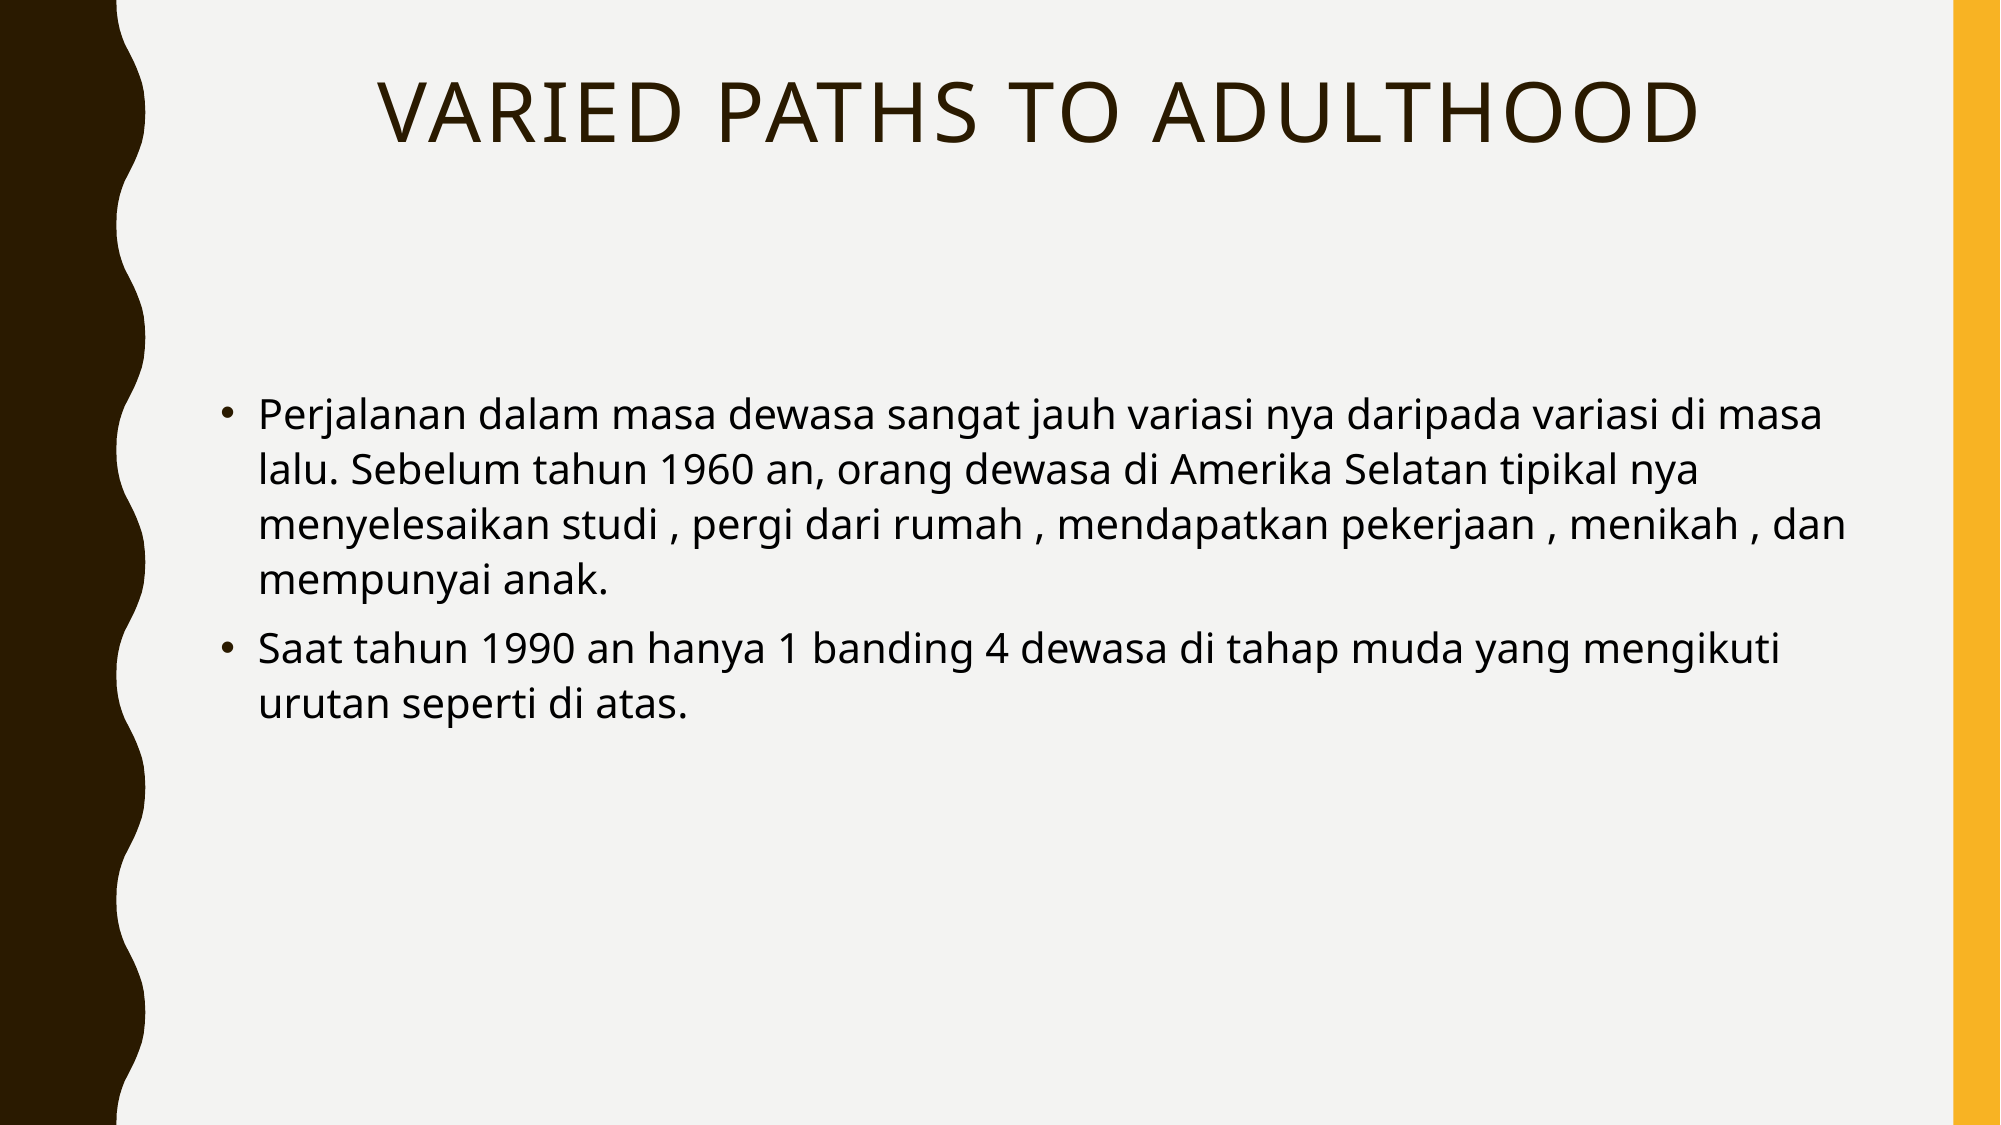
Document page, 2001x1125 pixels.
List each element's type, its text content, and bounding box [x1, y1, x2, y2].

list Perjalanan dalam masa dewasa sangat jauh variasi nya daripada variasi di masa lalu. Sebelum tahun 1960 an, orang dewasa di Amerika Selatan tipikal nya menyelesaikan studi , pergi dari rumah , mendapatkan pekerjaan , menikah , dan mempunyai anak. Saat tahun 1990 an hanya 1 banding 4 dewasa di tahap muda yang mengikuti urutan seperti di atas. [205, 375, 1875, 965]
title Varied Paths To Adulthood [205, 62, 1875, 308]
